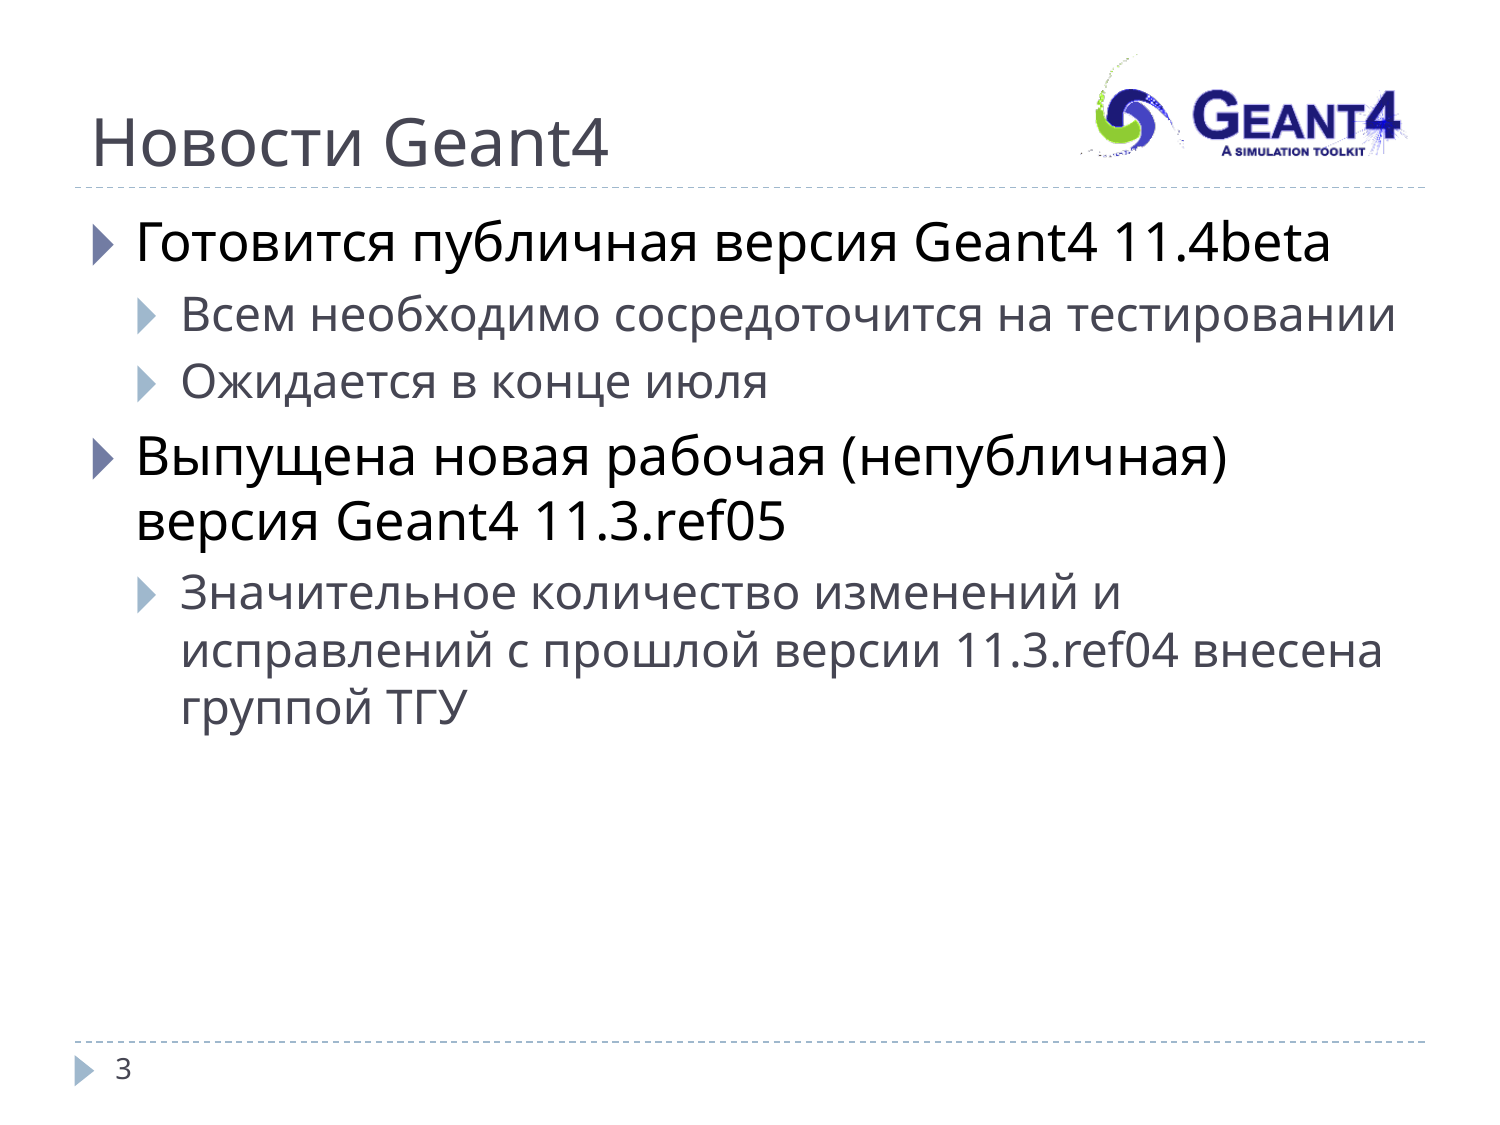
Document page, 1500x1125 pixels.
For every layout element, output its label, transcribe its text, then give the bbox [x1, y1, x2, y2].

slide_number ‹#› [100, 1042, 426, 1103]
picture [1080, 54, 1433, 172]
title Новости Geant4 [75, 24, 1425, 188]
list Готовится публичная версия Geant4 11.4beta Всем необходимо сосредоточится на тестировании Ожидается в конце июля Выпущена новая рабочая (непубличная) версия Geant4 11.3.ref05 Значительное количество изменений и исправлений с прошлой версии 11.3.ref04 внесена группой ТГУ [75, 200, 1425, 1010]
